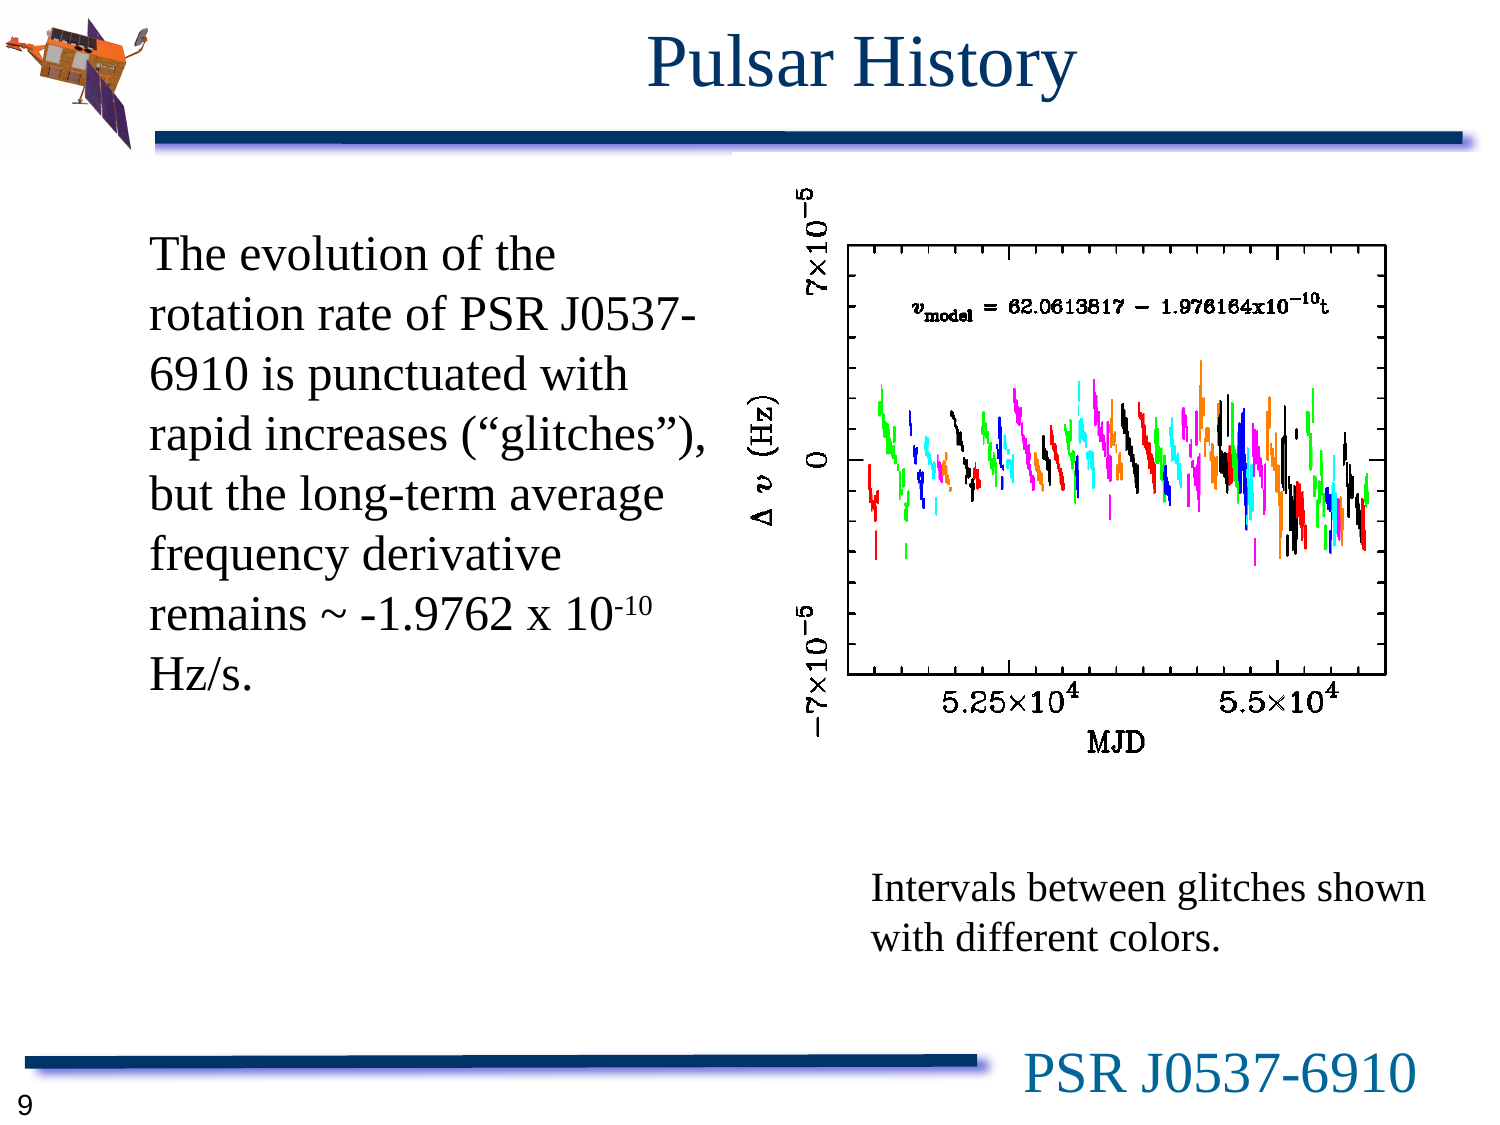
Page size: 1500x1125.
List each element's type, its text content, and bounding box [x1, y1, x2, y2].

text_box Intervals between glitches shown with different colors. [855, 851, 1471, 967]
text_box The evolution of the rotation rate of PSR J0537-6910 is punctuated with rapid increases (“glitches”), but the long-term average frequency derivative remains ~ -1.9762 x 10-10 Hz/s. [134, 212, 725, 708]
slide_number 9 [1, 1078, 178, 1117]
footer PSR J0537-6910 [1003, 1026, 1438, 1125]
title Pulsar History [337, 0, 1388, 113]
picture [0, 0, 155, 160]
picture [732, 152, 1500, 767]
